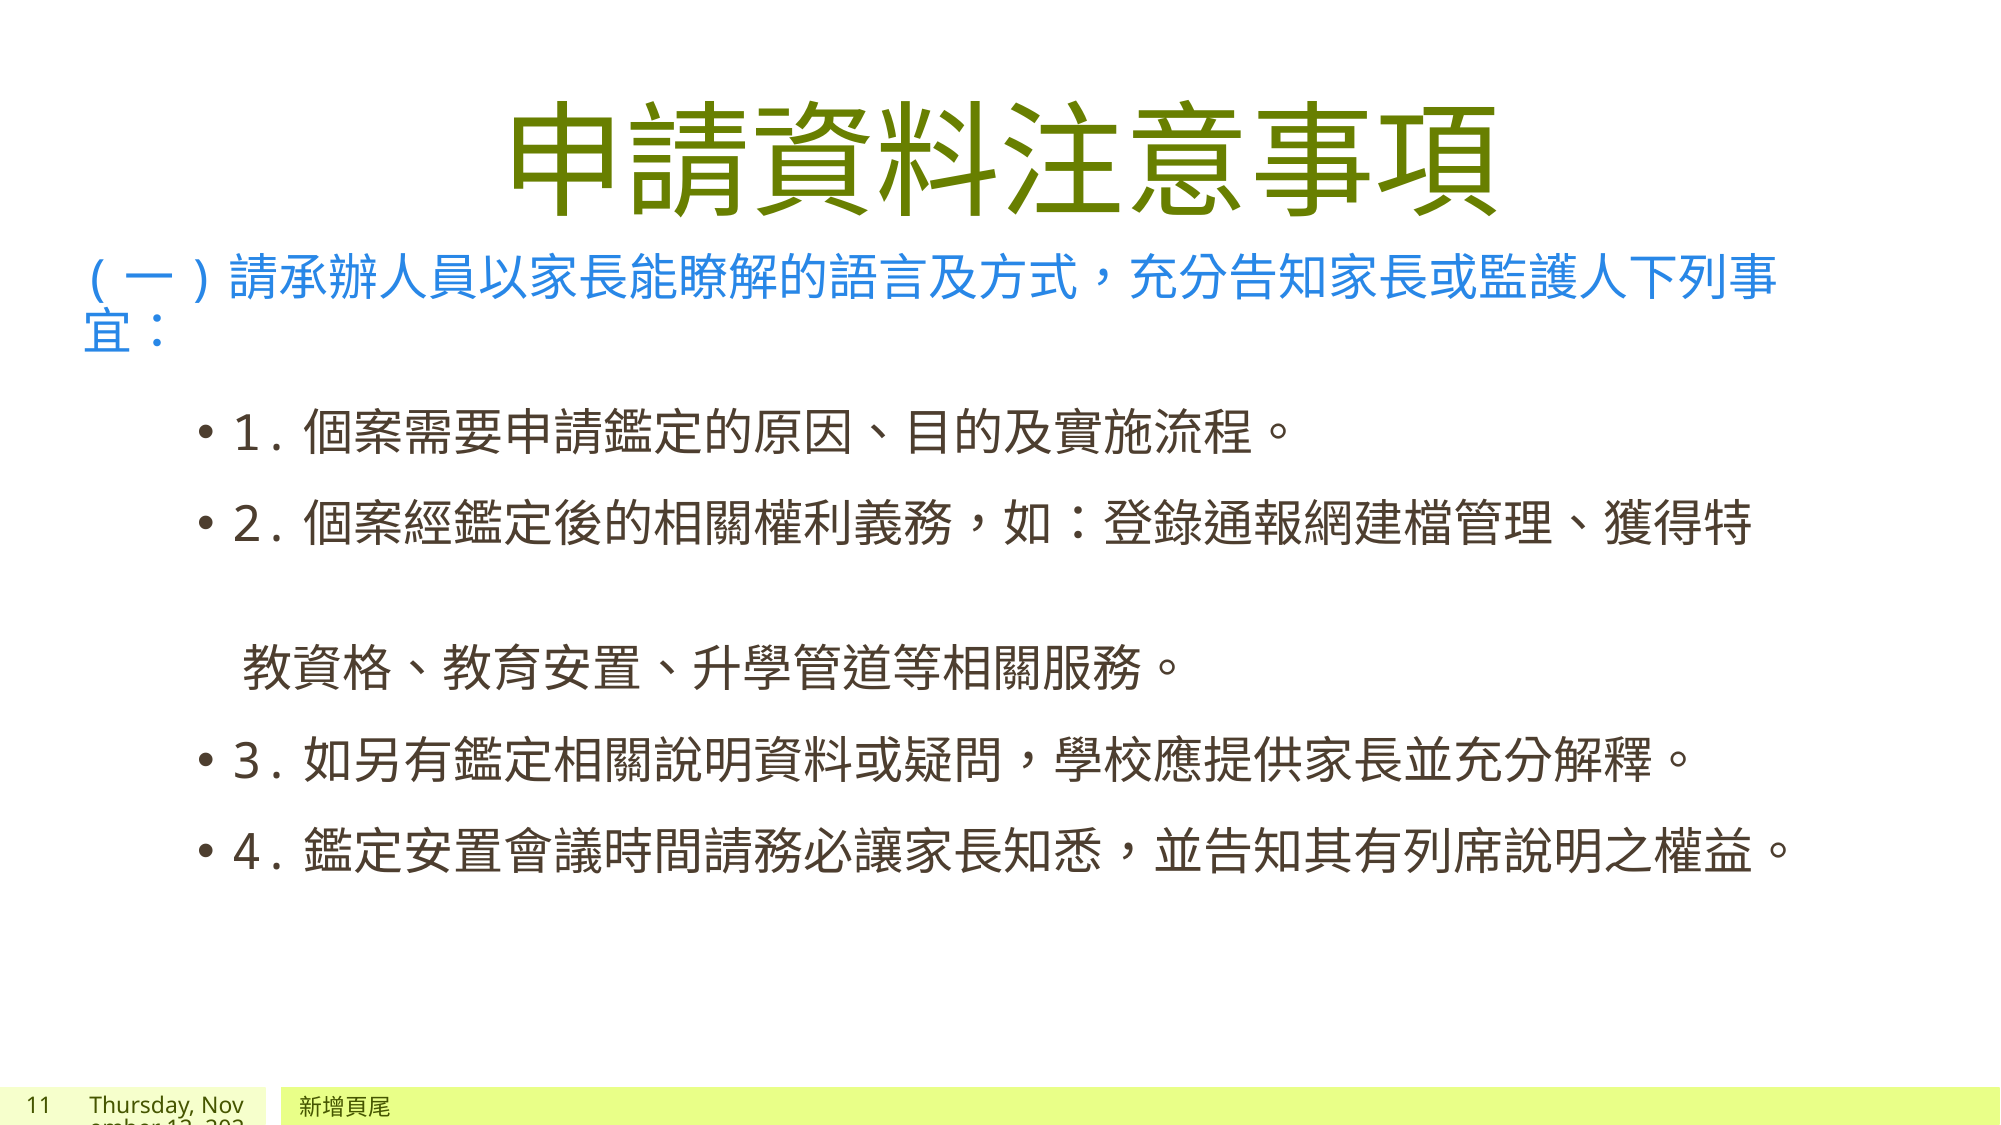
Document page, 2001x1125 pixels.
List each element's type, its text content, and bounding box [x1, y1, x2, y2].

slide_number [74, 1087, 269, 1125]
footer 新增頁尾 [284, 1087, 1785, 1125]
title 申請資料注意事項 [231, 45, 1769, 232]
list 1.個案需要申請鑑定的原因、目的及實施流程。 2.個案經鑑定後的相關權利義務，如：登錄通報網建檔管理、獲得特 教資格、教育安置、升學管道等相關服務。 3.如另有鑑定相關說明資料或疑問，學校應提供家長並充分解釋。 4.鑑定安置會議時間請務必讓家長知悉，並告知其有列席說明之權益。 [182, 399, 1769, 1025]
slide_number 11 [0, 1087, 68, 1125]
list (一)請承辦人員以家長能瞭解的語言及方式，充分告知家長或監護人下列事宜： [67, 232, 1809, 368]
